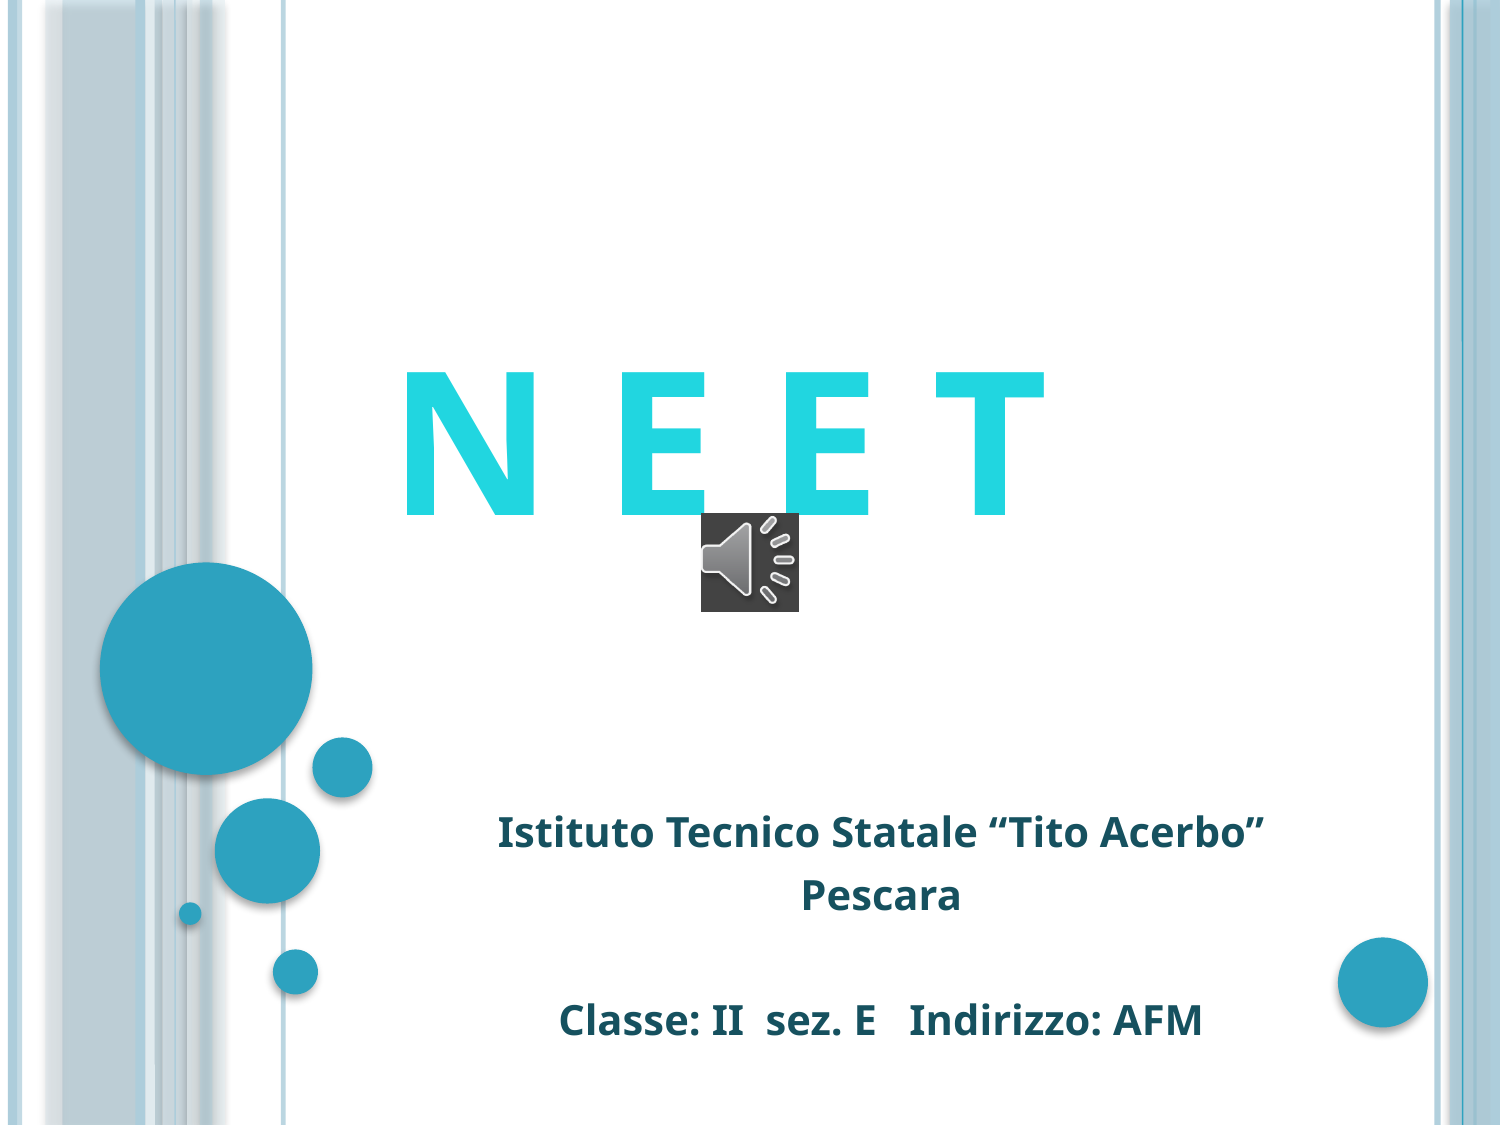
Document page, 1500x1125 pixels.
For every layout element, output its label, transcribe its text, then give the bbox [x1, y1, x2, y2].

picture [699, 512, 801, 613]
subtitle Istituto Tecnico Statale “Tito Acerbo” Pescara Classe: II sez. E Indirizzo: AFM [375, 798, 1388, 1059]
title N E E T [375, 251, 1388, 563]
